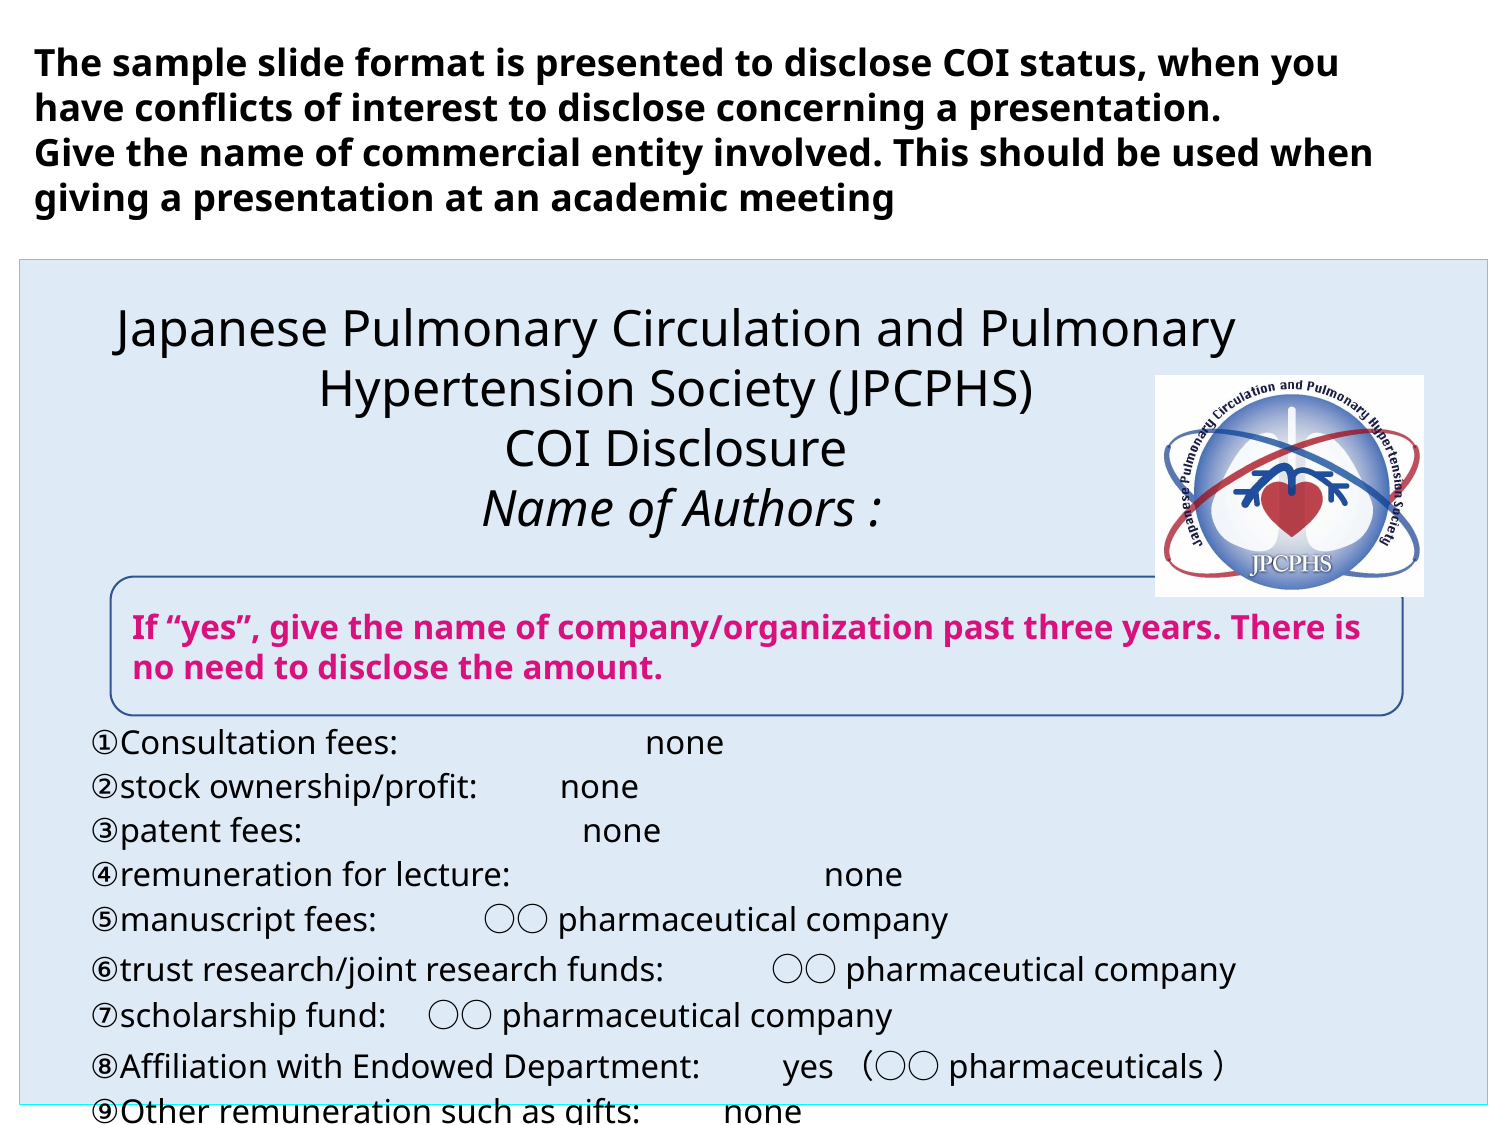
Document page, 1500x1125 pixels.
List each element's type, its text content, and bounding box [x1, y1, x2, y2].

text_box The sample slide format is presented to disclose COI status, when you have conflicts of interest to disclose concerning a presentation. Give the name of commercial entity involved. This should be used when giving a presentation at an academic meeting [19, 31, 1391, 227]
list ①Consultation fees: none ②stock ownership/profit: none ③patent fees: none ④remuneration for lecture: none ⑤manuscript fees: ○○pharmaceutical company ⑥trust research/joint research funds: ○○pharmaceutical company ⑦scholarship fund: ○○pharmaceutical company ⑧Affiliation with Endowed Department: yes（○○pharmaceuticals） ⑨Other remuneration such as gifts: none [75, 727, 1358, 1125]
text_box [19, 259, 1488, 1105]
text_box If “yes”, give the name of company/organization past three years. There is no need to disclose the amount. [109, 575, 1404, 717]
text_box Japanese Pulmonary Circulation and Pulmonary Hypertension Society (JPCPHS) COI Disclosure Name of Authors : [39, 288, 1314, 544]
text_box [39, 0, 1468, 229]
picture [1155, 375, 1424, 597]
